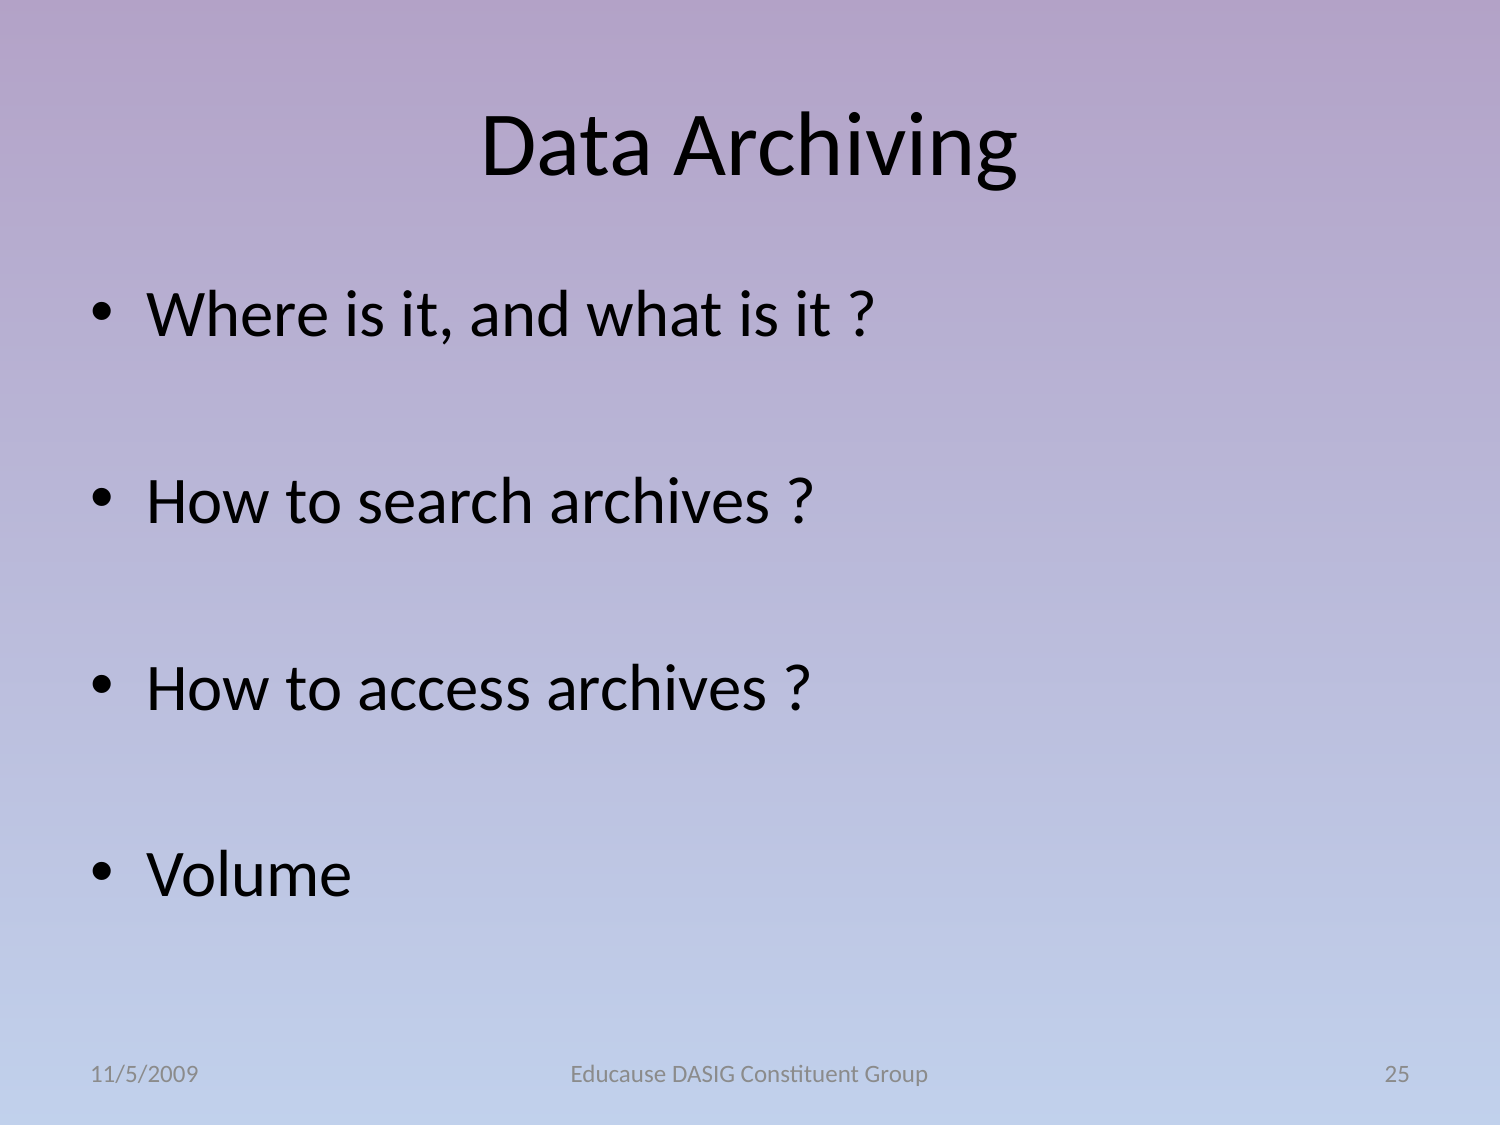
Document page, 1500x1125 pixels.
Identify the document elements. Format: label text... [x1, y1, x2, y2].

slide_number 25 [1074, 1042, 1425, 1103]
footer Educause DASIG Constituent Group [512, 1042, 988, 1103]
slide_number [75, 1042, 425, 1103]
title Data Archiving [74, 44, 1426, 233]
list Where is it, and what is it ? How to search archives ? How to access archives ? Volume [74, 262, 1426, 1006]
